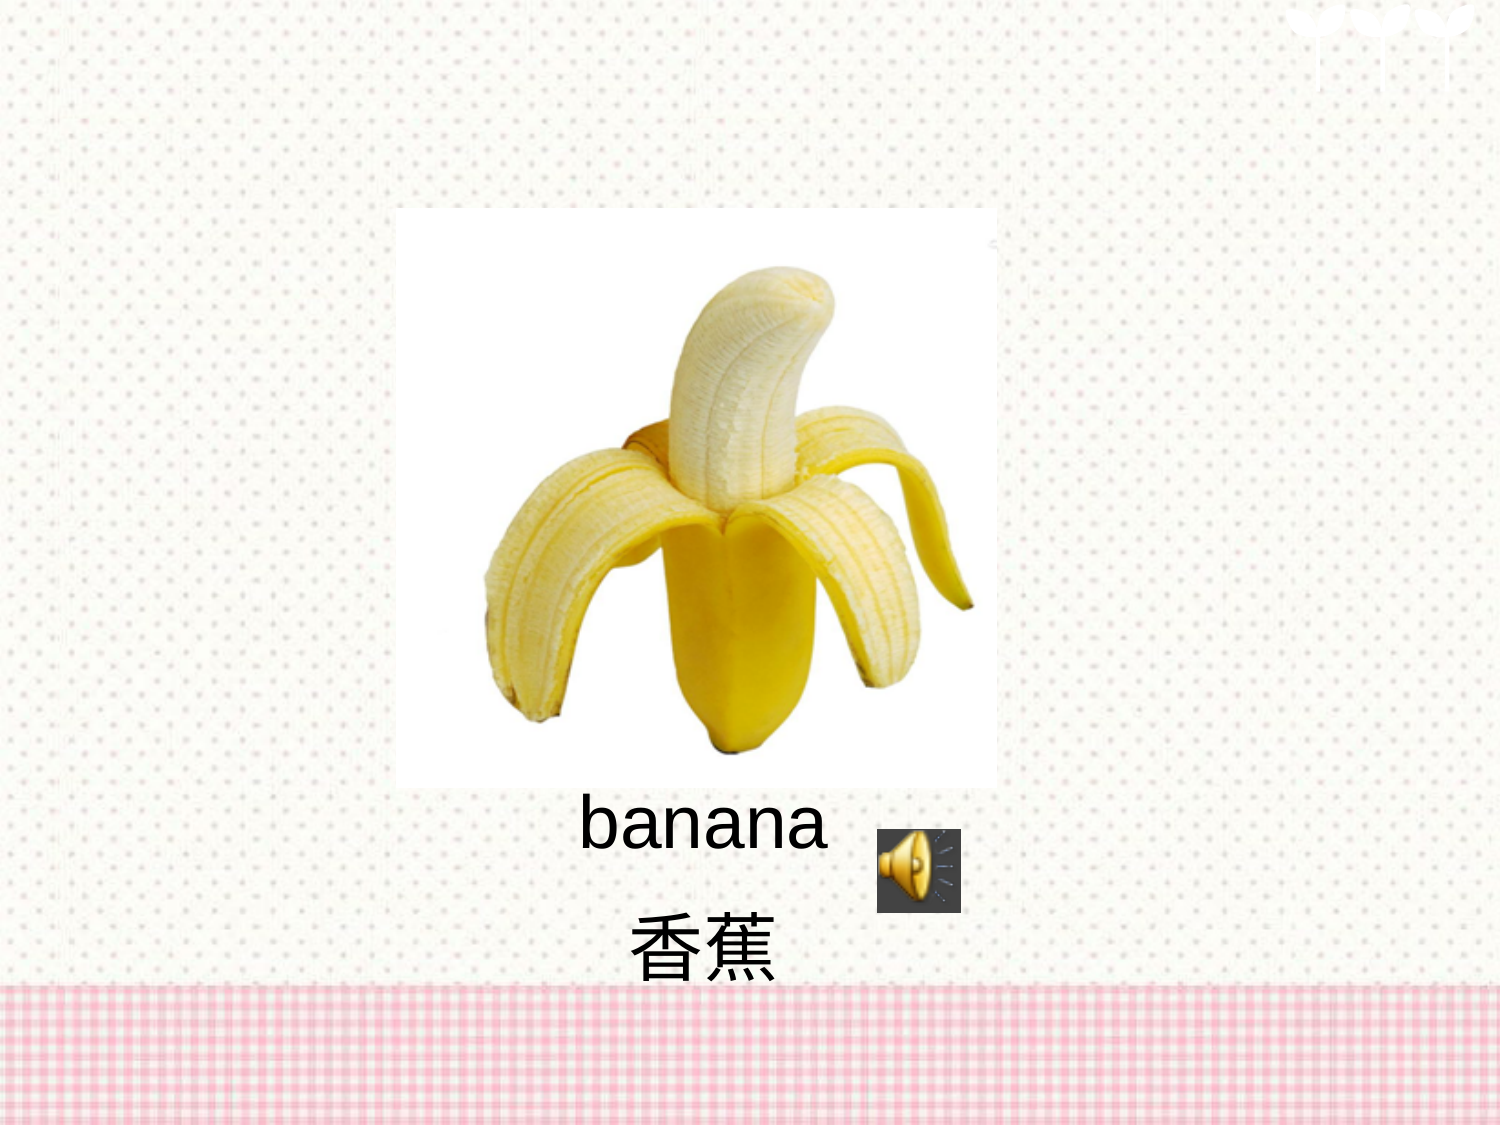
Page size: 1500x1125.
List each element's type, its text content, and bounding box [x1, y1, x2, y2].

text_box banana 香蕉 [369, 765, 1038, 999]
picture [0, 0, 1500, 1125]
